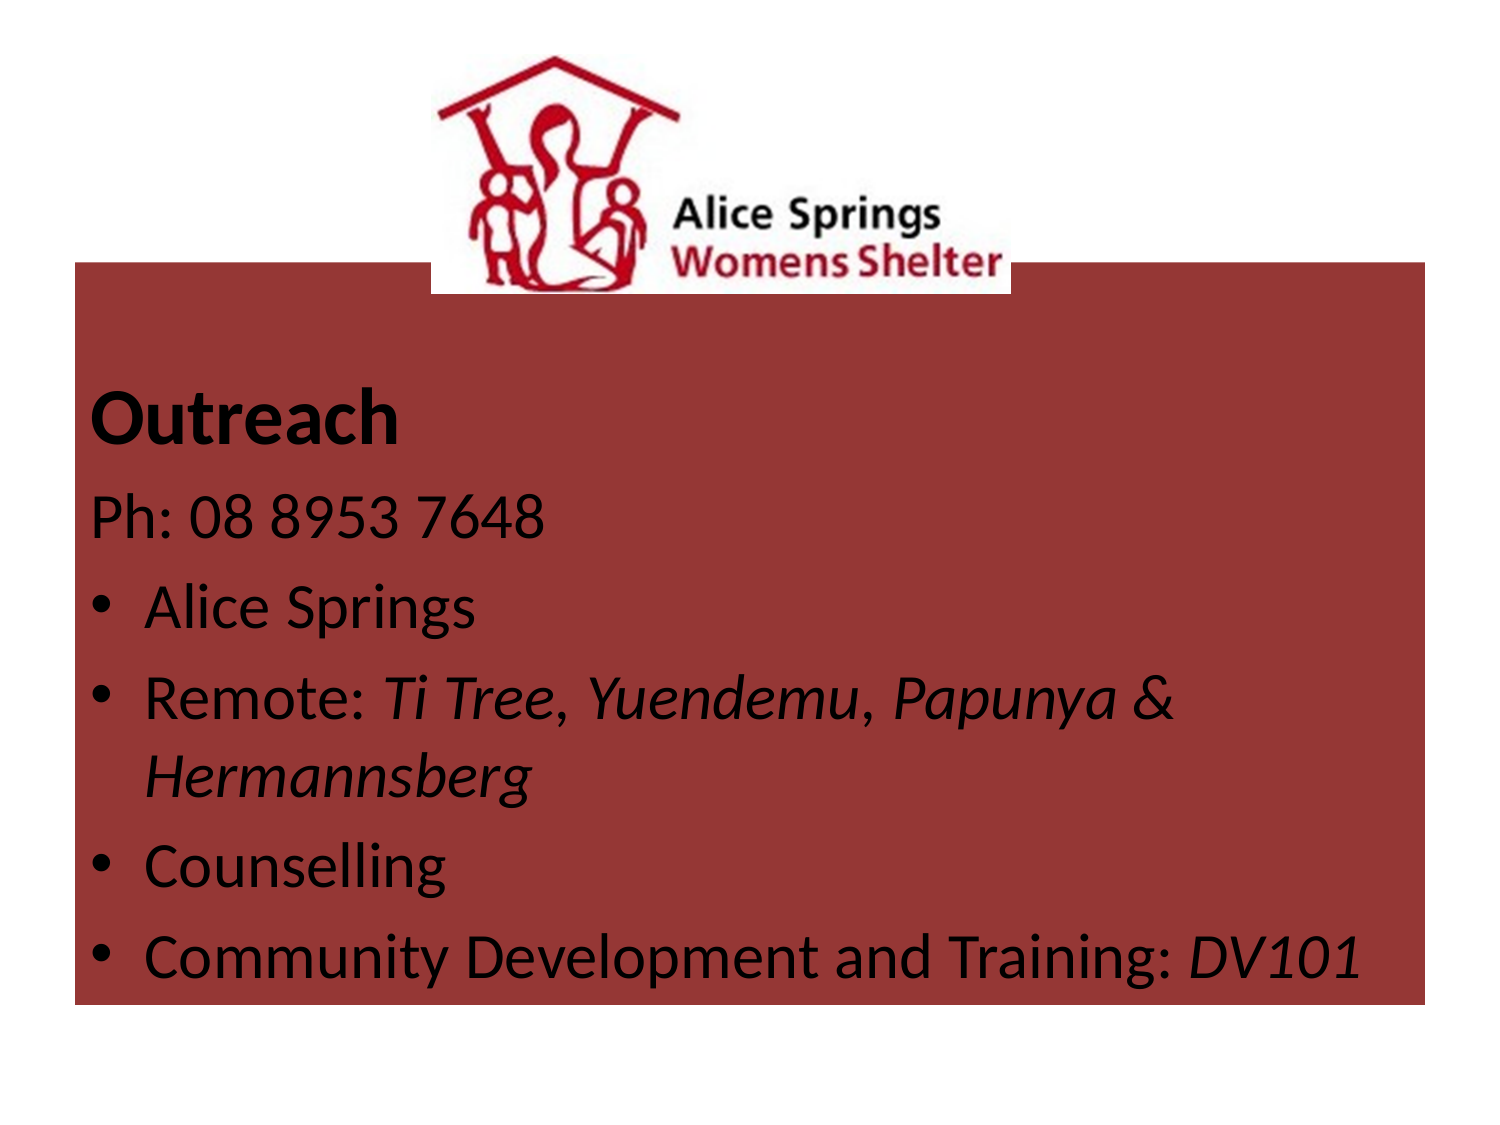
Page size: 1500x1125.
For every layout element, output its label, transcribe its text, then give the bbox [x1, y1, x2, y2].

picture [430, 54, 1011, 294]
list Outreach Ph: 08 8953 7648 Alice Springs Remote: Ti Tree, Yuendemu, Papunya & Hermannsberg Counselling Community Development and Training: DV101 [75, 262, 1425, 1005]
